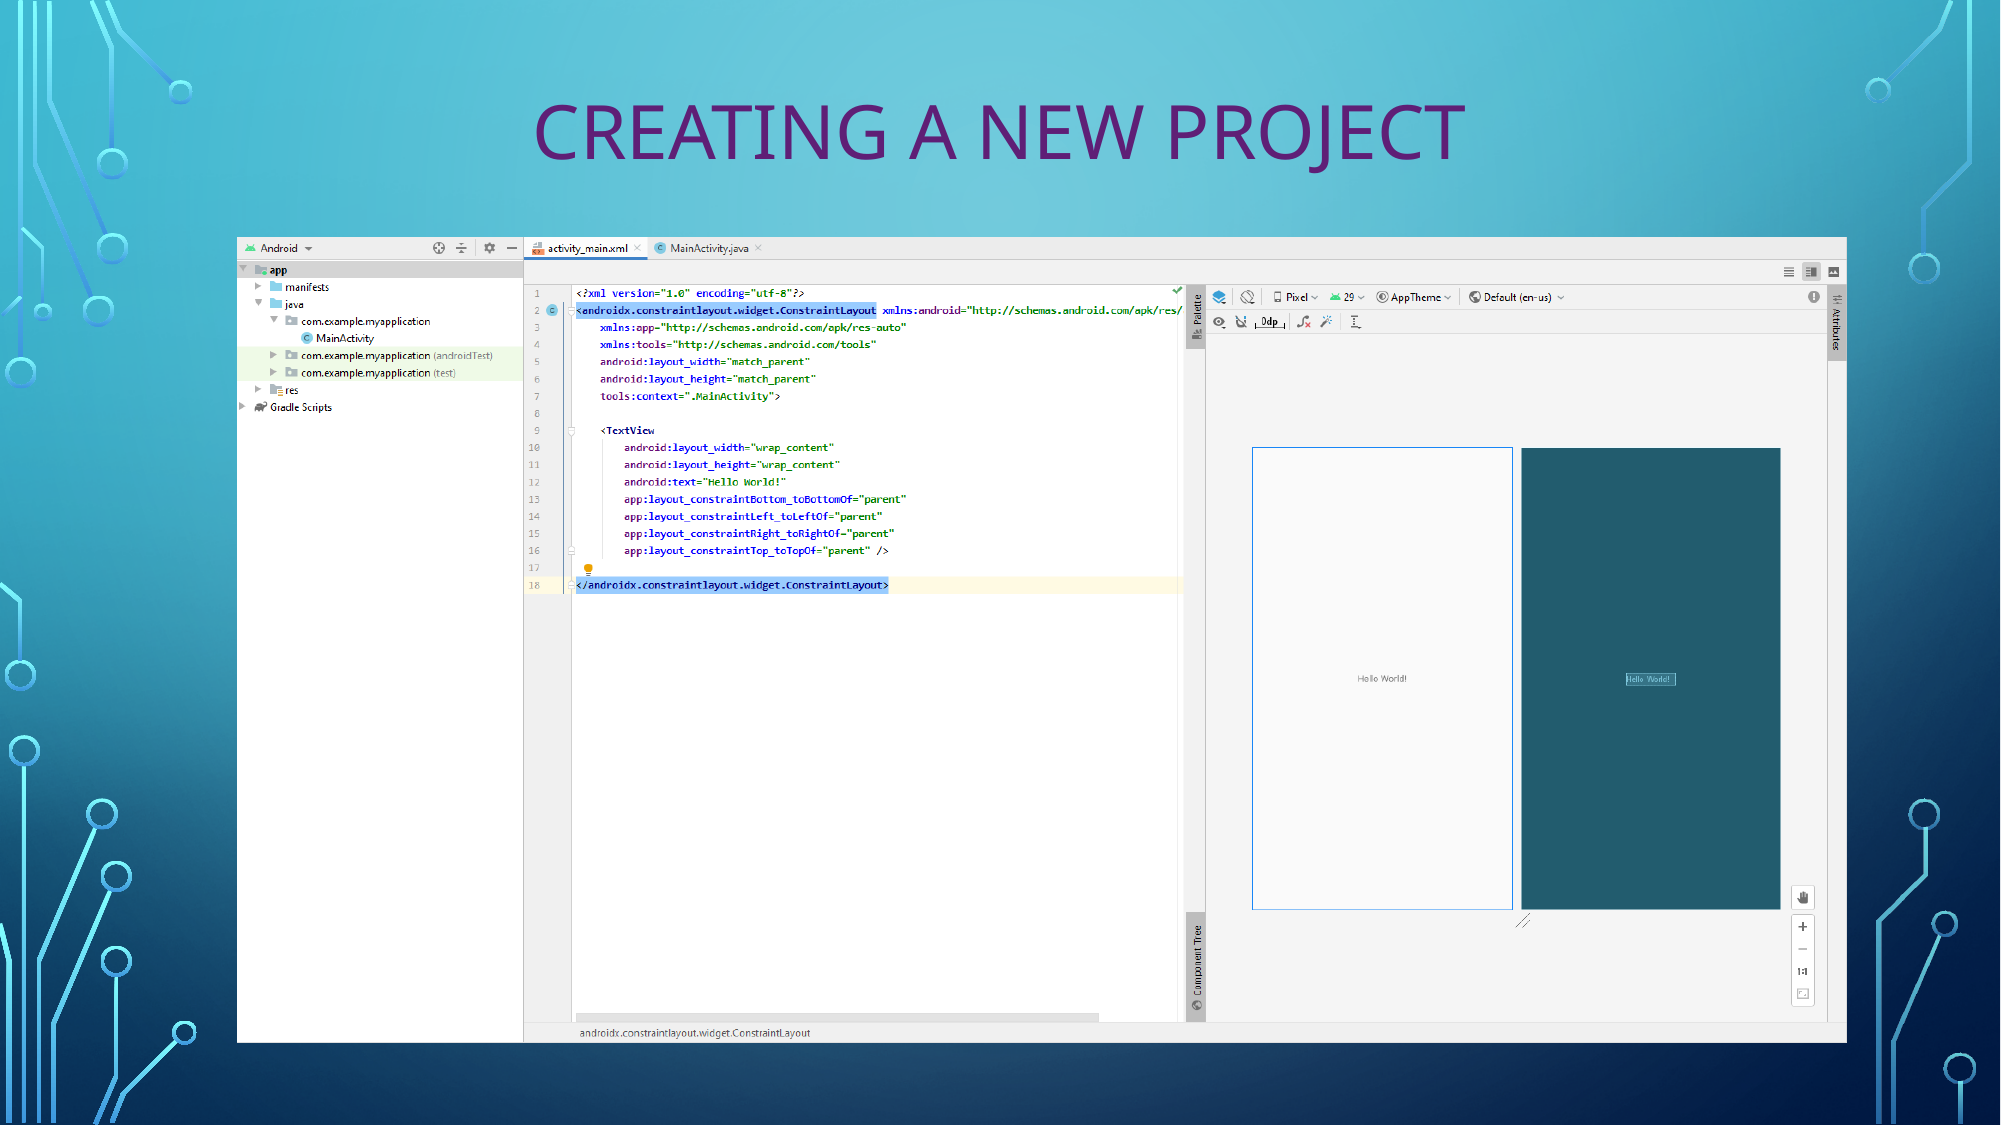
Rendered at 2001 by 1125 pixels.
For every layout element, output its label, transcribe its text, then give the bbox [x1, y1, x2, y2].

title Creating a new project [187, 57, 1813, 214]
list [236, 237, 1847, 1044]
